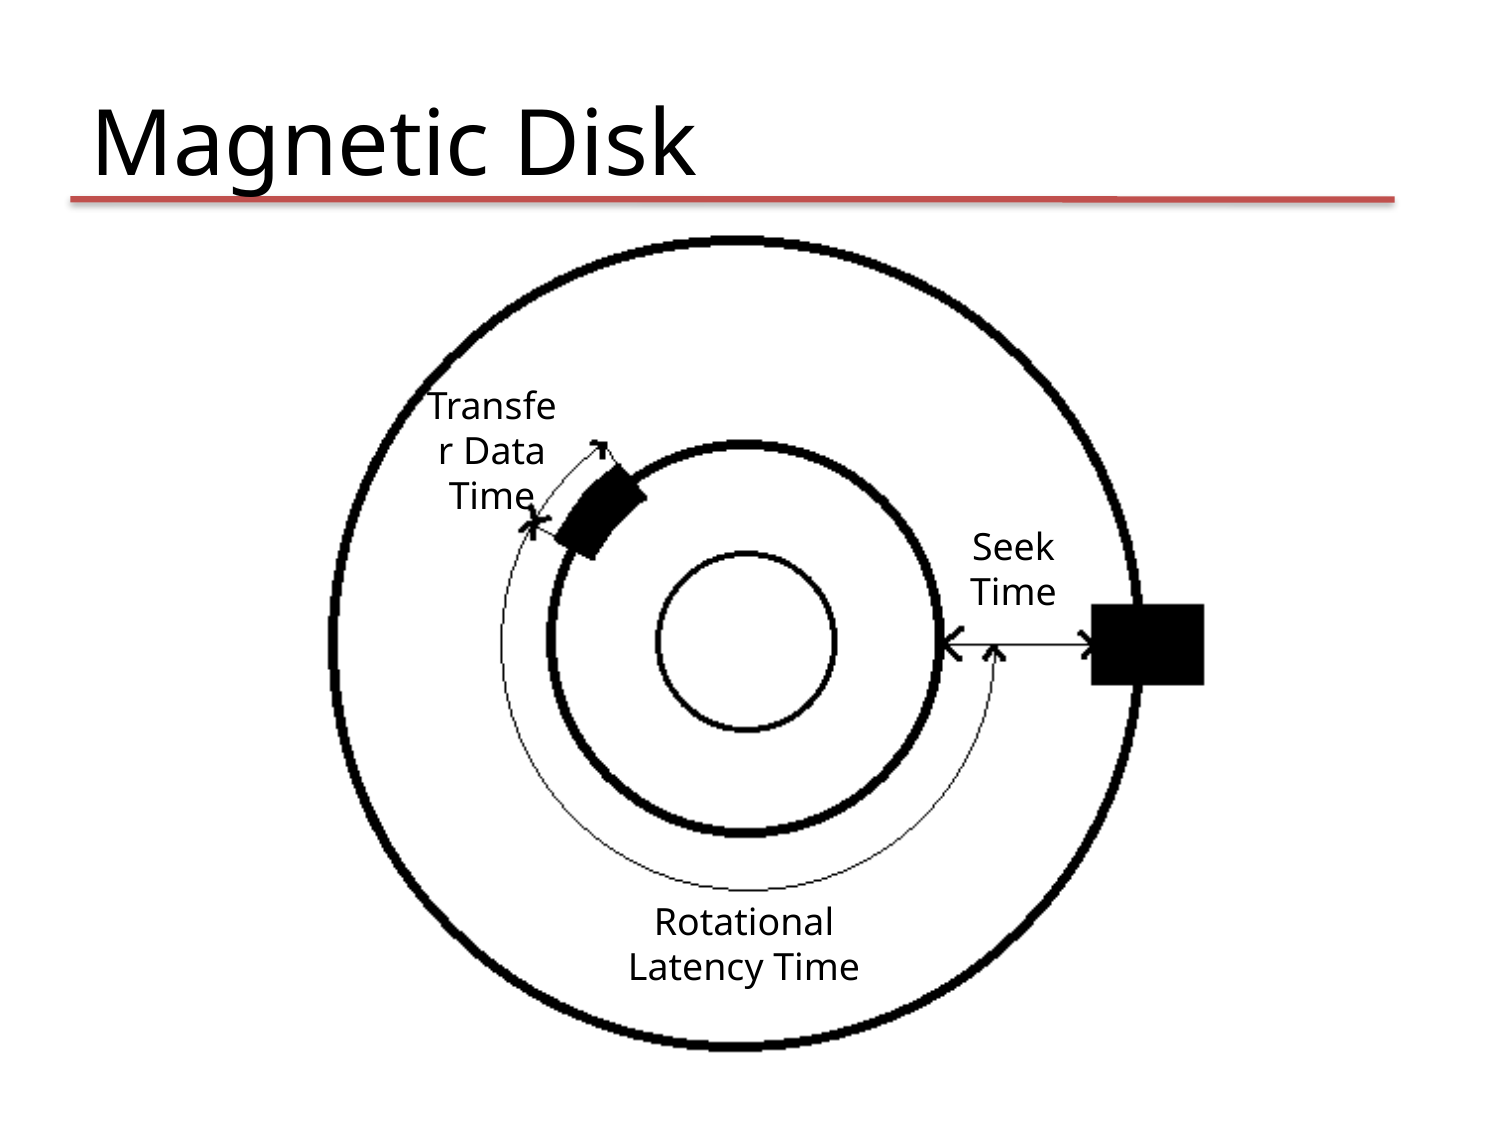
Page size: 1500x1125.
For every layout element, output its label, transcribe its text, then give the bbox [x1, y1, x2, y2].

picture [269, 234, 1278, 1097]
text_box Magnetic Disk [74, 45, 1425, 233]
